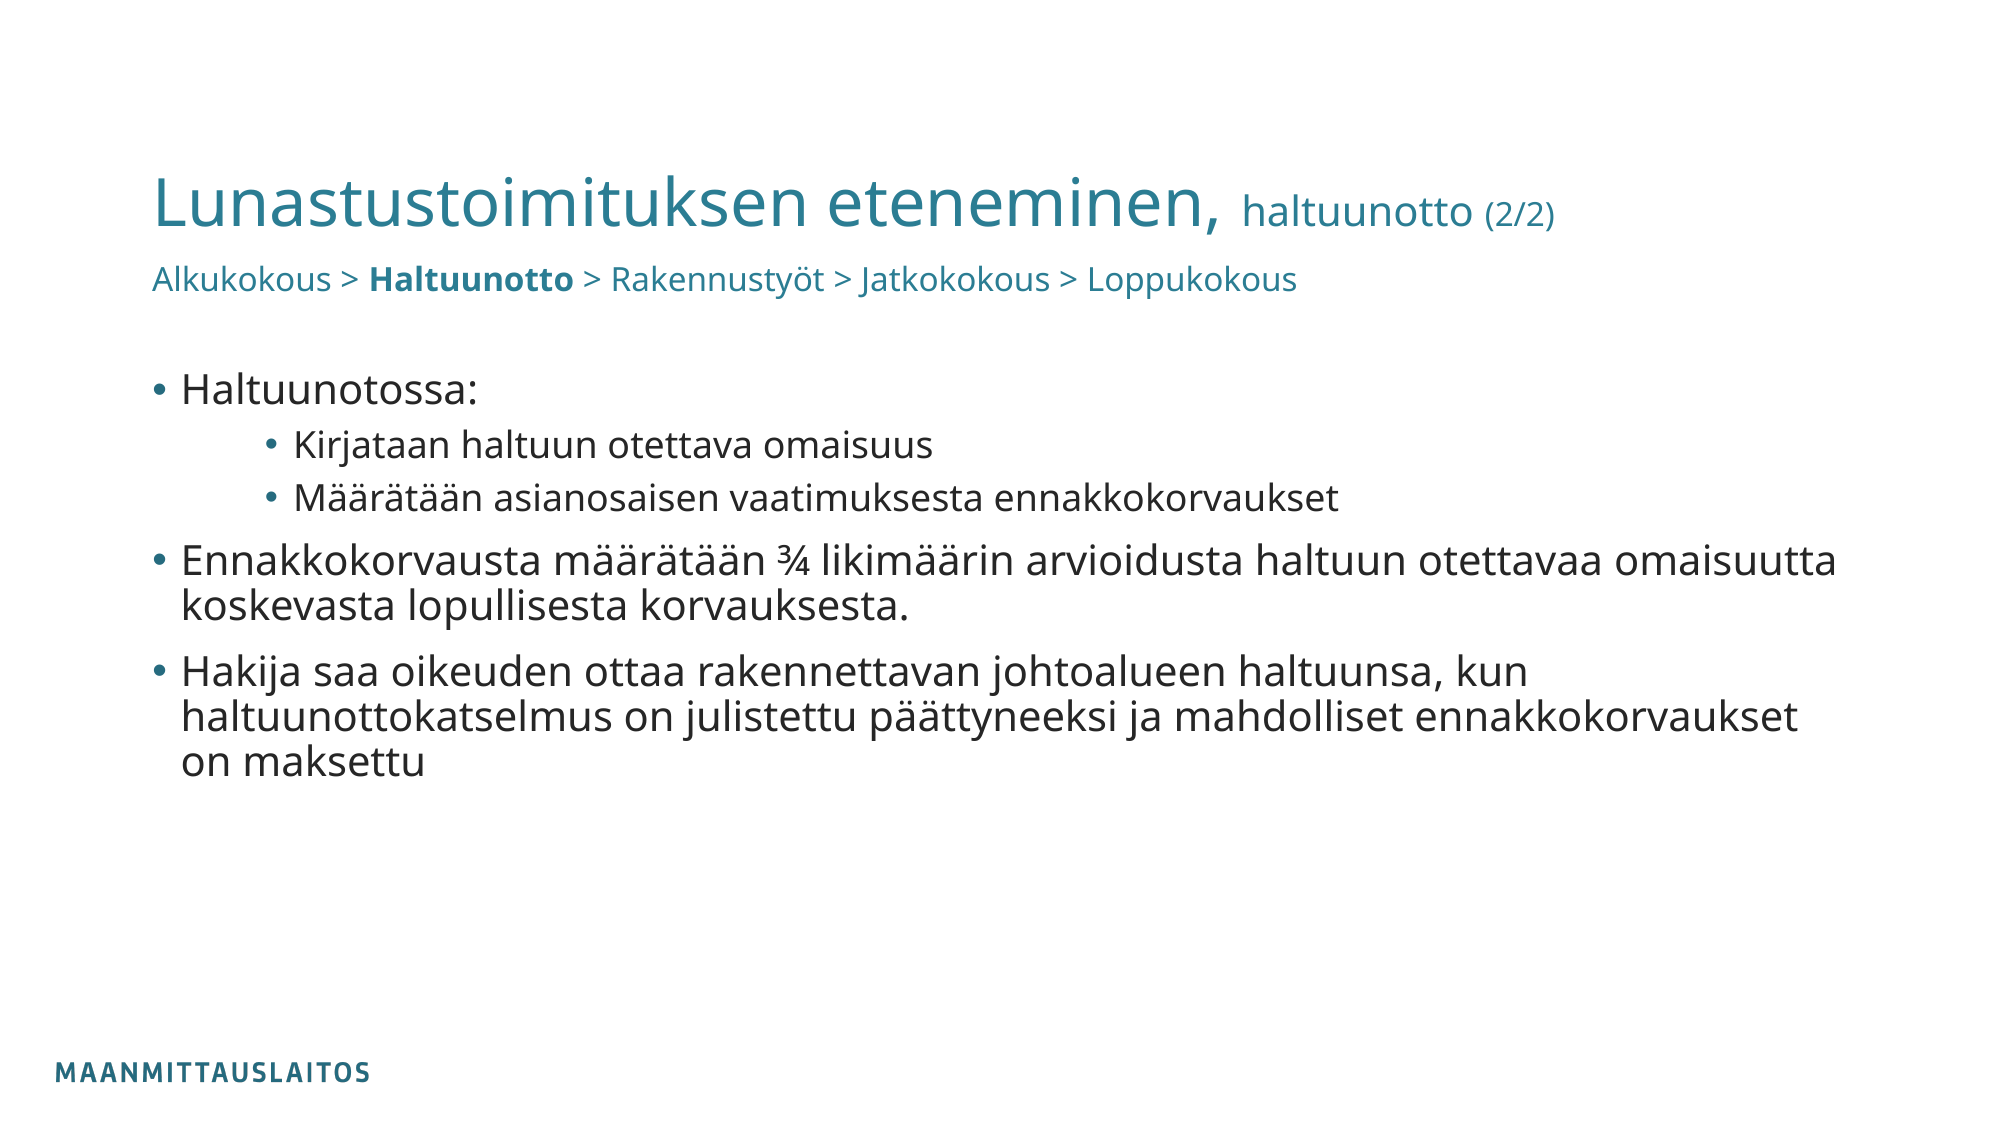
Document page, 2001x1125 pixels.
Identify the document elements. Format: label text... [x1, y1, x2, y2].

text_box Alkukokous > Haltuunotto > Rakennustyöt > Jatkokokous > Loppukokous [137, 255, 1425, 307]
list Haltuunotossa: Kirjataan haltuun otettava omaisuus Määrätään asianosaisen vaatimuksesta ennakkokorvaukset Ennakkokorvausta määrätään ¾ likimäärin arvioidusta haltuun otettavaa omaisuutta koskevasta lopullisesta korvauksesta. Hakija saa oikeuden ottaa rakennettavan johtoalueen haltuunsa, kun haltuunottokatselmus on julistettu päättyneeksi ja mahdolliset ennakkokorvaukset on maksettu [137, 308, 1863, 1014]
title Lunastustoimituksen eteneminen, haltuunotto (2/2) [137, 90, 1863, 308]
picture [56, 1062, 369, 1083]
